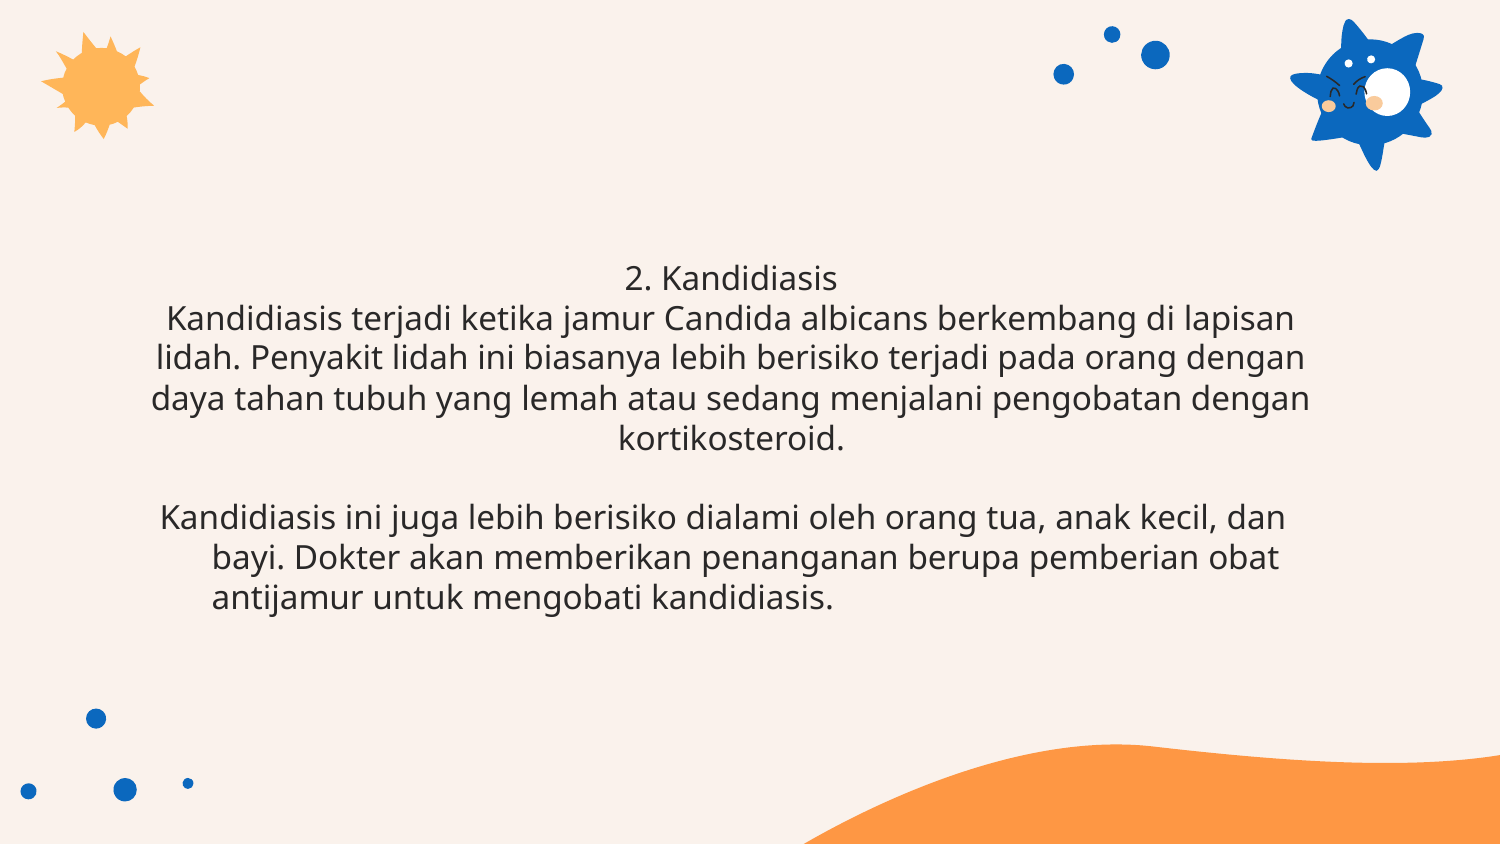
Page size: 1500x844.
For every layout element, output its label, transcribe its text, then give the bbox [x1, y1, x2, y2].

subtitle 2. Kandidiasis Kandidiasis terjadi ketika jamur Candida albicans berkembang di lapisan lidah. Penyakit lidah ini biasanya lebih berisiko terjadi pada orang dengan daya tahan tubuh yang lemah atau sedang menjalani pengobatan dengan kortikosteroid. Kandidiasis ini juga lebih berisiko dialami oleh orang tua, anak kecil, dan bayi. Dokter akan memberikan penanganan berupa pemberian obat antijamur untuk mengobati kandidiasis. [121, 245, 1342, 628]
